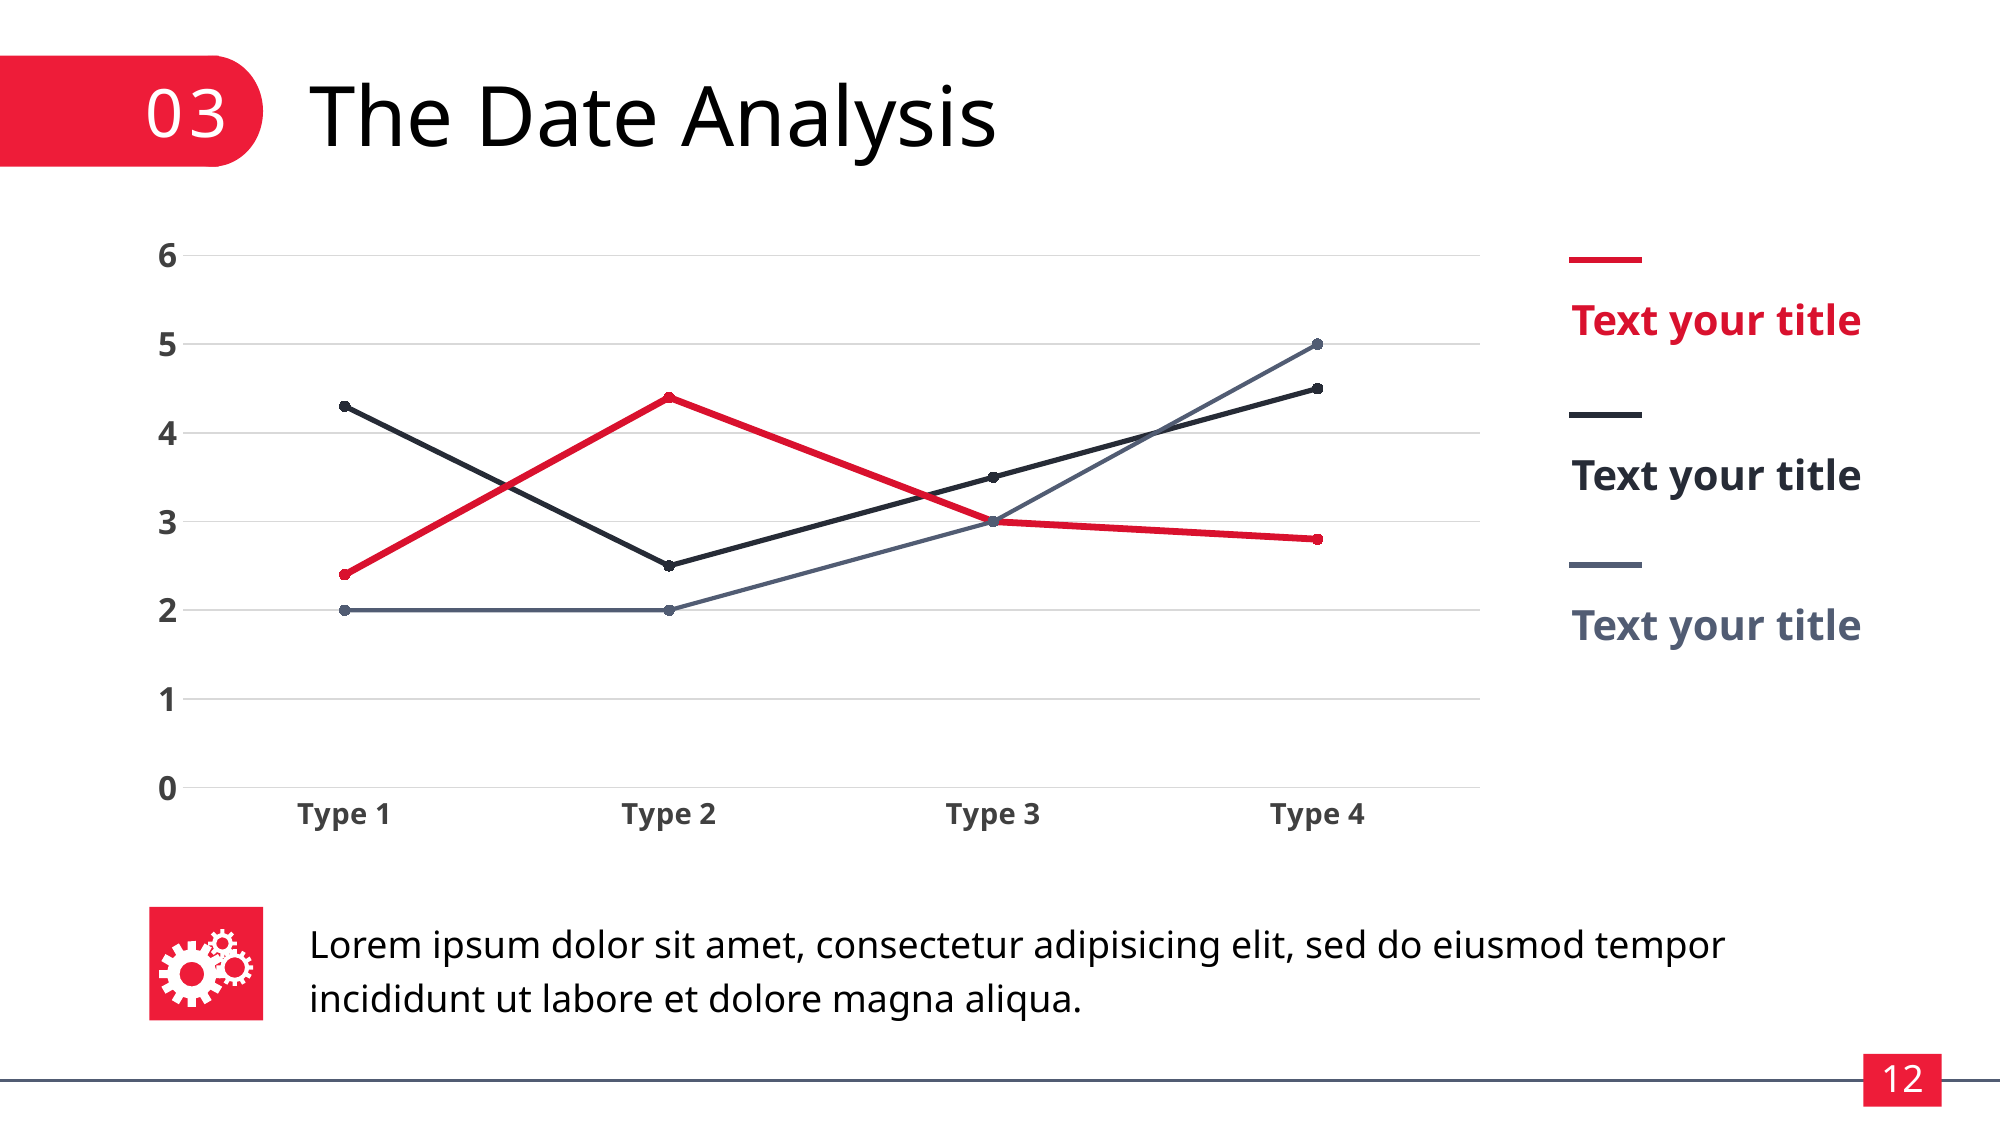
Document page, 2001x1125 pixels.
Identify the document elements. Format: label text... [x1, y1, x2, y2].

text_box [0, 55, 318, 167]
chart [130, 221, 1508, 847]
text_box Lorem ipsum dolor sit amet, consectetur adipisicing elit, sed do eiusmod tempor incididunt ut labore et dolore magna aliqua. [294, 904, 1864, 1028]
slide_number 12 [1863, 1053, 1942, 1080]
text_box [159, 929, 254, 1007]
text_box [148, 906, 264, 1021]
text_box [1556, 414, 1942, 508]
text_box The Date Analysis [294, 55, 1657, 171]
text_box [1556, 259, 1942, 353]
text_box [1556, 564, 1942, 657]
slide_number 12 [1863, 1081, 1942, 1107]
